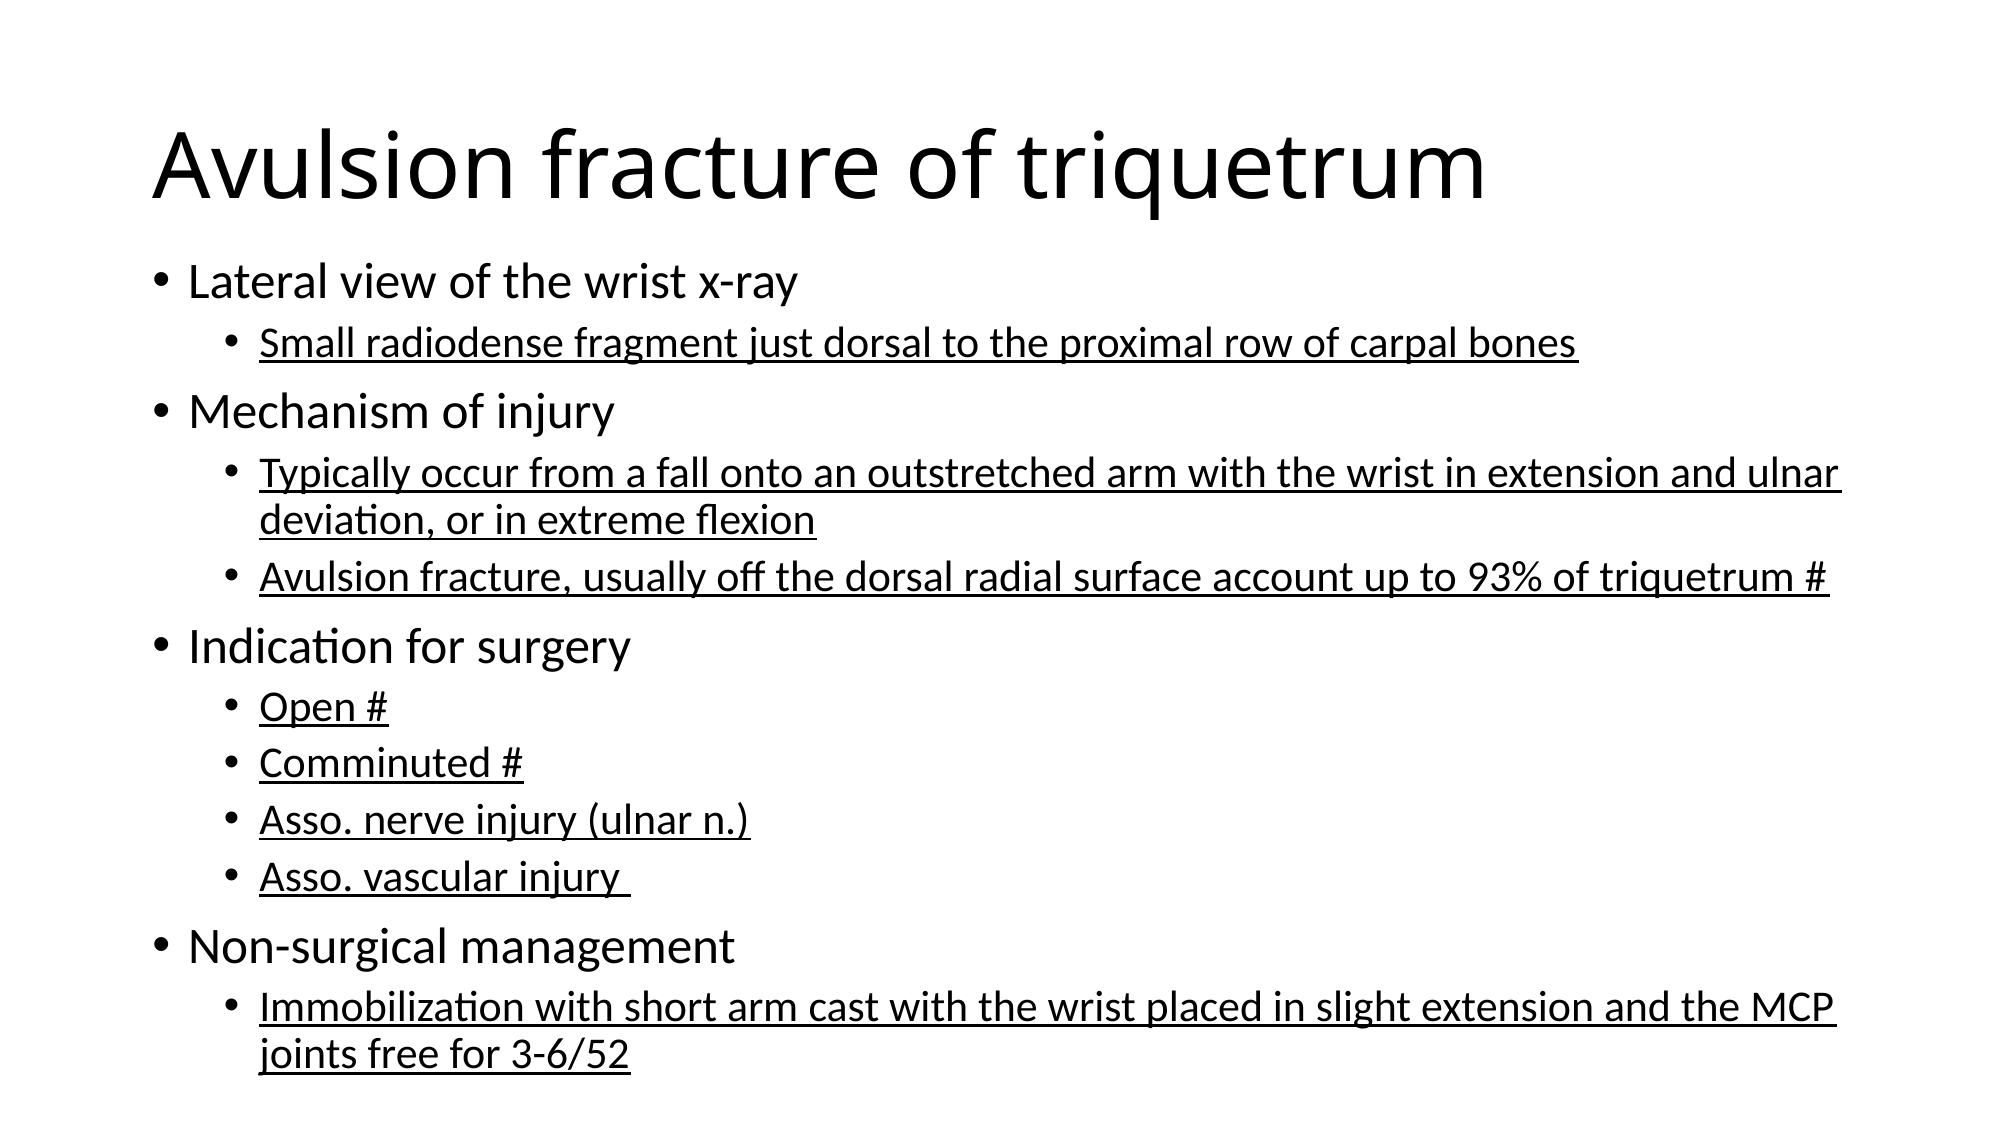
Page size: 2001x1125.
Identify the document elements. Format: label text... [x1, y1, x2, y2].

title Avulsion fracture of triquetrum [137, 59, 1863, 247]
list Lateral view of the wrist x-ray Small radiodense fragment just dorsal to the proximal row of carpal bones Mechanism of injury Typically occur from a fall onto an outstretched arm with the wrist in extension and ulnar deviation, or in extreme flexion Avulsion fracture, usually off the dorsal radial surface account up to 93% of triquetrum # Indication for surgery Open # Comminuted # Asso. nerve injury (ulnar n.) Asso. vascular injury Non-surgical management Immobilization with short arm cast with the wrist placed in slight extension and the MCP joints free for 3-6/52 [137, 247, 1863, 1099]
